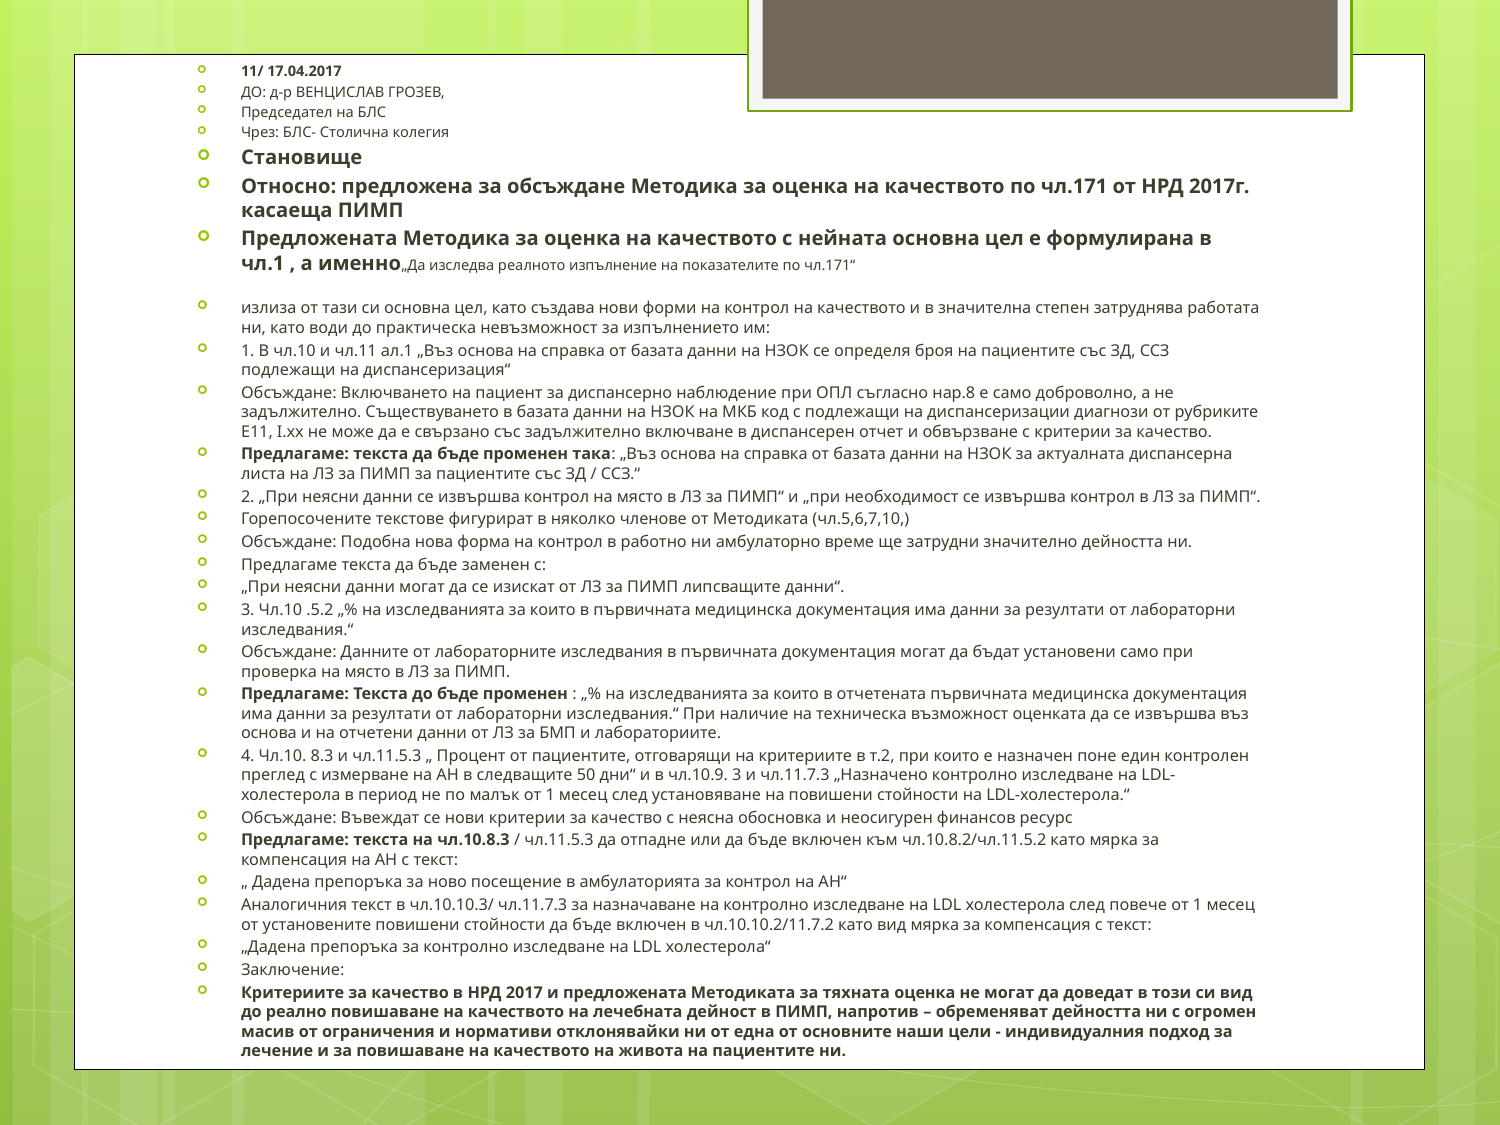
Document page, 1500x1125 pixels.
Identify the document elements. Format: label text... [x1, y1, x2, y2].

list 11/ 17.04.2017 ДО: д-р ВЕНЦИСЛАВ ГРОЗЕВ, Председател на БЛС Чрез: БЛС- Столична колегия Становище Относно: предложена за обсъждане Методика за оценка на качеството по чл.171 от НРД 2017г. касаеща ПИМП Предложената Методика за оценка на качеството с нейната основна цел е формулирана в чл.1 , а именно„Да изследва реалното изпълнение на показателите по чл.171“ излиза от тази си основна цел, като създава нови форми на контрол на качеството и в значителна степен затруднява работата ни, като води до практическа невъзможност за изпълнението им: 1. В чл.10 и чл.11 ал.1 „Въз основа на справка от базата данни на НЗОК се определя броя на пациентите със ЗД, ССЗ подлежащи на диспансеризация“ Обсъждане: Включването на пациент за диспансерно наблюдение при ОПЛ съгласно нар.8 е само доброволно, а не задължително. Съществуването в базата данни на НЗОК на МКБ код с подлежащи на диспансеризации диагнози от рубриките Е11, I.хх не може да е свързано със задължително включване в диспансерен отчет и обвързване с критерии за качество. Предлагаме: текста да бъде променен така: „Въз основа на справка от базата данни на НЗОК за актуалната диспансерна листа на ЛЗ за ПИМП за пациентите със ЗД / ССЗ.“ 2. „При неясни данни се извършва контрол на място в ЛЗ за ПИМП“ и „при необходимост се извършва контрол в ЛЗ за ПИМП“. Горепосочените текстове фигурират в няколко членове от Методиката (чл.5,6,7,10,) Обсъждане: Подобна нова форма на контрол в работно ни амбулаторно време ще затрудни значително дейността ни. Предлагаме текста да бъде заменен с: „При неясни данни могат да се изискат от ЛЗ за ПИМП липсващите данни“. 3. Чл.10 .5.2 „% на изследванията за които в първичната медицинска документация има данни за резултати от лабораторни изследвания.“ Обсъждане: Данните от лабораторните изследвания в първичната документация могат да бъдат установени само при проверка на място в ЛЗ за ПИМП. Предлагаме: Текста до бъде променен : „% на изследванията за които в отчетената първичната медицинска документация има данни за резултати от лабораторни изследвания.“ При наличие на техническа възможност оценката да се извършва въз основа и на отчетени данни от ЛЗ за БМП и лабораториите. 4. Чл.10. 8.3 и чл.11.5.3 „ Процент от пациентите, отговарящи на критериите в т.2, при които е назначен поне един контролен преглед с измерване на АН в следващите 50 дни“ и в чл.10.9. 3 и чл.11.7.3 „Назначено контролно изследване на LDL-холестерола в период не по малък от 1 месец след установяване на повишени стойности на LDL-холестерола.“ Обсъждане: Въвеждат се нови критерии за качество с неясна обосновка и неосигурен финансов ресурс Предлагаме: текста на чл.10.8.3 / чл.11.5.3 да отпадне или да бъде включен към чл.10.8.2/чл.11.5.2 като мярка за компенсация на АН с текст: „ Дадена препоръка за ново посещение в амбулаторията за контрол на АН“ Аналогичния текст в чл.10.10.3/ чл.11.7.3 за назначаване на контролно изследване на LDL холестерола след повече от 1 месец от установените повишени стойности да бъде включен в чл.10.10.2/11.7.2 като вид мярка за компенсация с текст: „Дадена препоръка за контролно изследване на LDL холестерола“ Заключение: Критериите за качество в НРД 2017 и предложената Методиката за тяхната оценка не могат да доведат в този си вид до реално повишаване на качеството на лечебната дейност в ПИМП, напротив – обременяват дейността ни с огромен масив от ограничения и нормативи отклонявайки ни от една от основните наши цели - индивидуалния подход за лечение и за повишаване на качеството на живота на пациентите ни. [171, 54, 1283, 1083]
